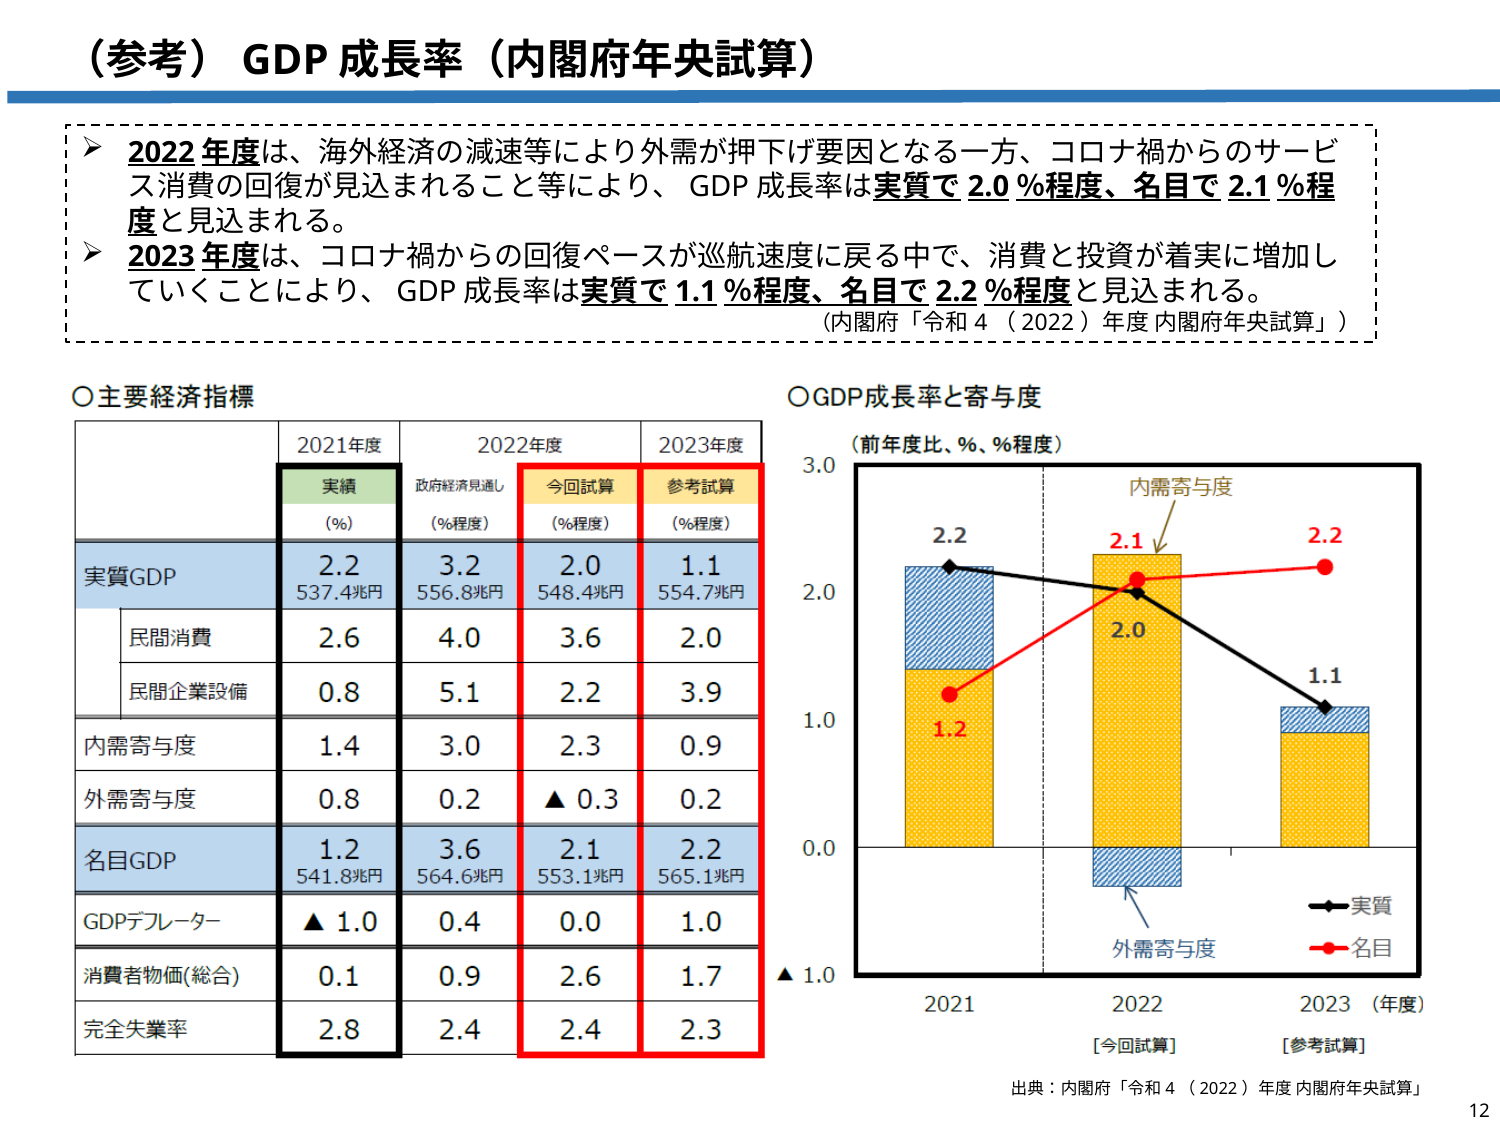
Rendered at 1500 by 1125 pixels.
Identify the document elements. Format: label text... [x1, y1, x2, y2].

slide_number 11 [1155, 1081, 1500, 1125]
picture [68, 376, 1424, 1064]
text_box （参考）GDP成長率（内閣府年央試算） [5, 104, 1391, 111]
text_box （参考）GDP成長率（内閣府年央試算） [5, 5, 1391, 97]
text_box 出典：内閣府「令和4（2022）年度 内閣府年央試算」 [995, 1070, 1471, 1106]
text_box 2022年度は、海外経済の減速等により外需が押下げ要因となる一方、コロナ禍からのサービス消費の回復が見込まれること等により、GDP成長率は実質で2.0％程度、名目で2.1％程度と見込まれる。 2023年度は、コロナ禍からの回復ペースが巡航速度に戻る中で、消費と投資が着実に増加していくことにより、GDP成長率は実質で1.1％程度、名目で2.2％程度と見込まれる。 （内閣府「令和4（2022）年度 内閣府年央試算」） [66, 125, 1376, 343]
